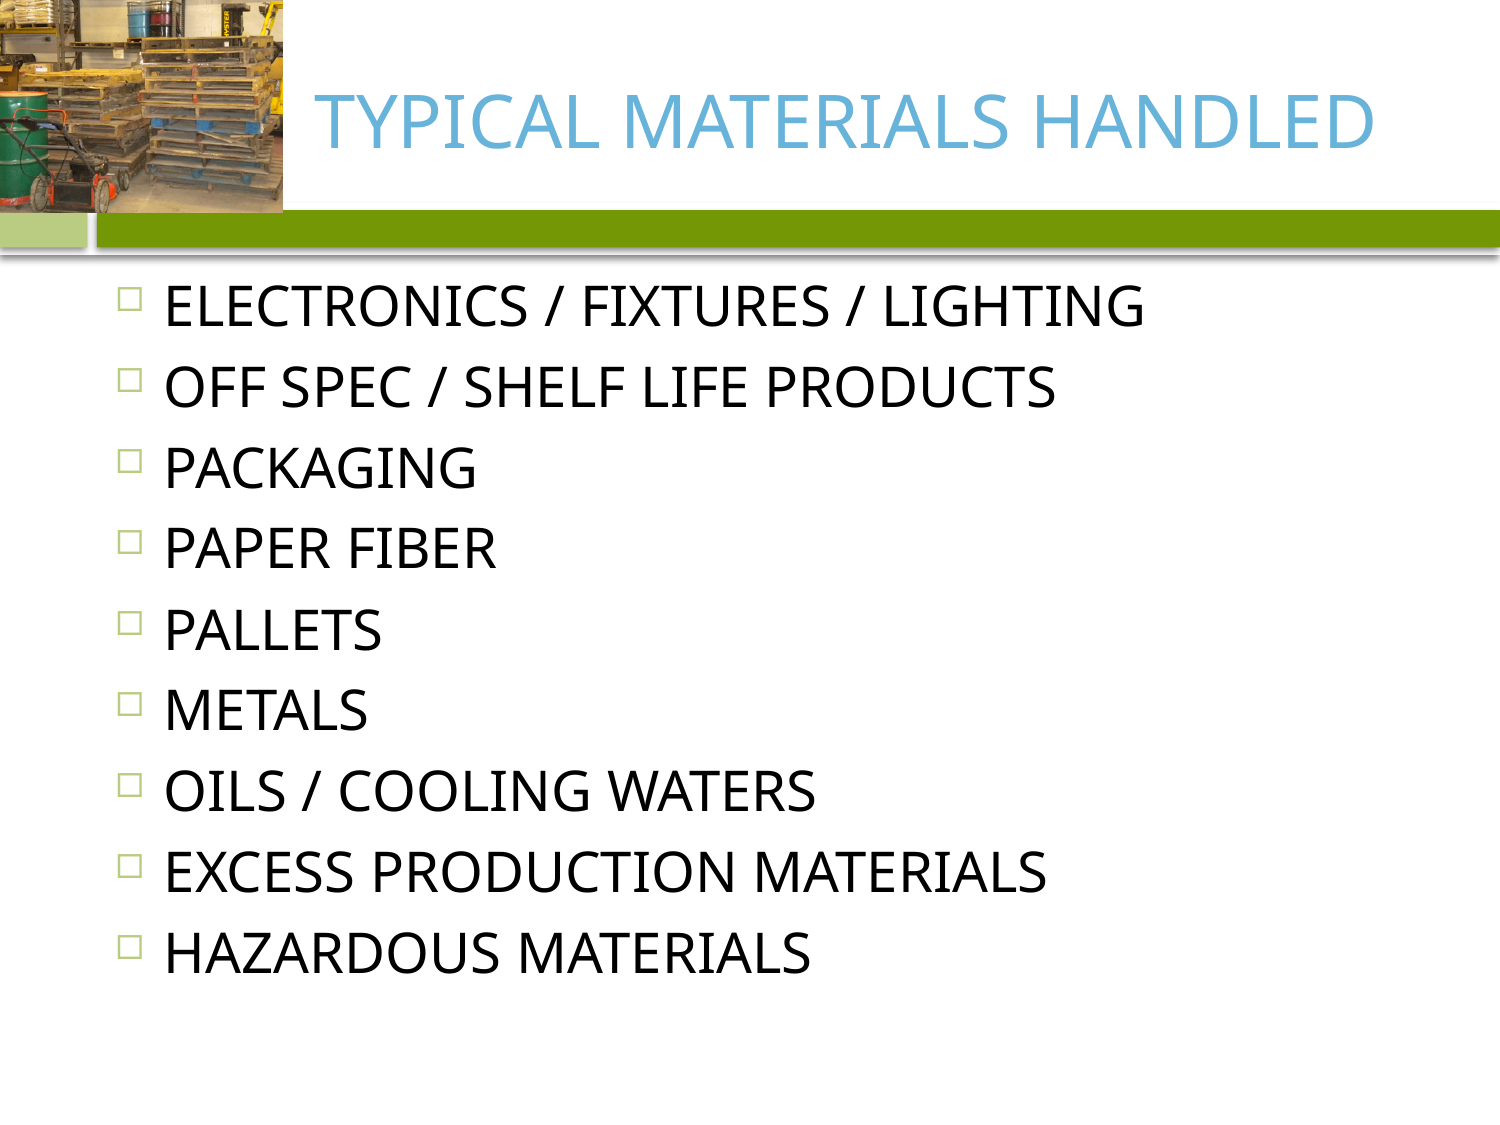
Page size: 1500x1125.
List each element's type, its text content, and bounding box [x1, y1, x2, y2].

picture [0, 0, 283, 213]
title TYPICAL MATERIALS HANDLED [300, 37, 1438, 200]
list ELECTRONICS / FIXTURES / LIGHTING OFF SPEC / SHELF LIFE PRODUCTS PACKAGING PAPER FIBER PALLETS METALS OILS / COOLING WATERS EXCESS PRODUCTION MATERIALS HAZARDOUS MATERIALS [100, 262, 1438, 1000]
